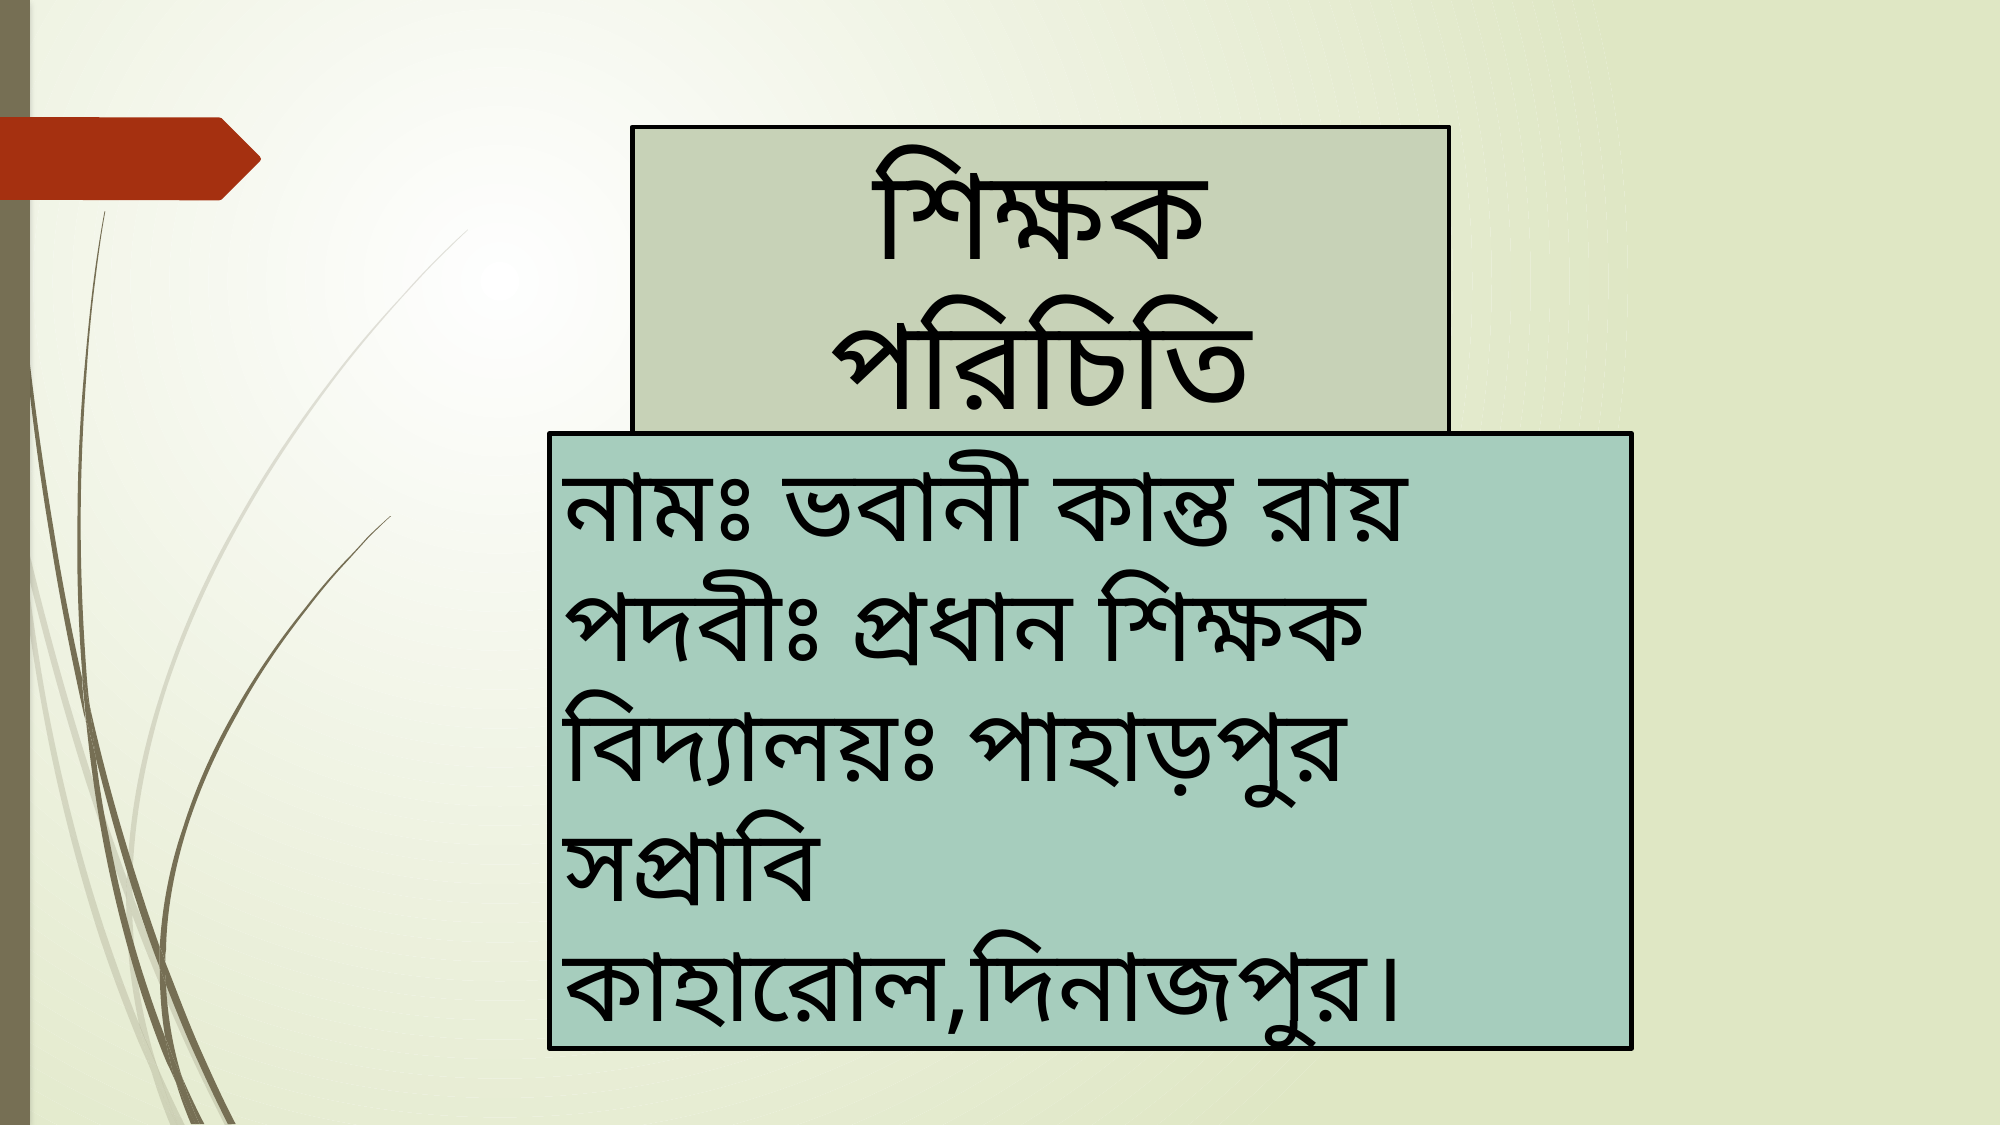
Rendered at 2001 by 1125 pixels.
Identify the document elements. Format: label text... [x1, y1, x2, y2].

text_box শিক্ষক পরিচিতি [632, 126, 1450, 433]
text_box নামঃ ভবানী কান্ত রায় পদবীঃ প্রধান শিক্ষক বিদ্যালয়ঃ পাহাড়পুর সপ্রাবি কাহারোল,দিনাজপুর। [549, 433, 1632, 1049]
